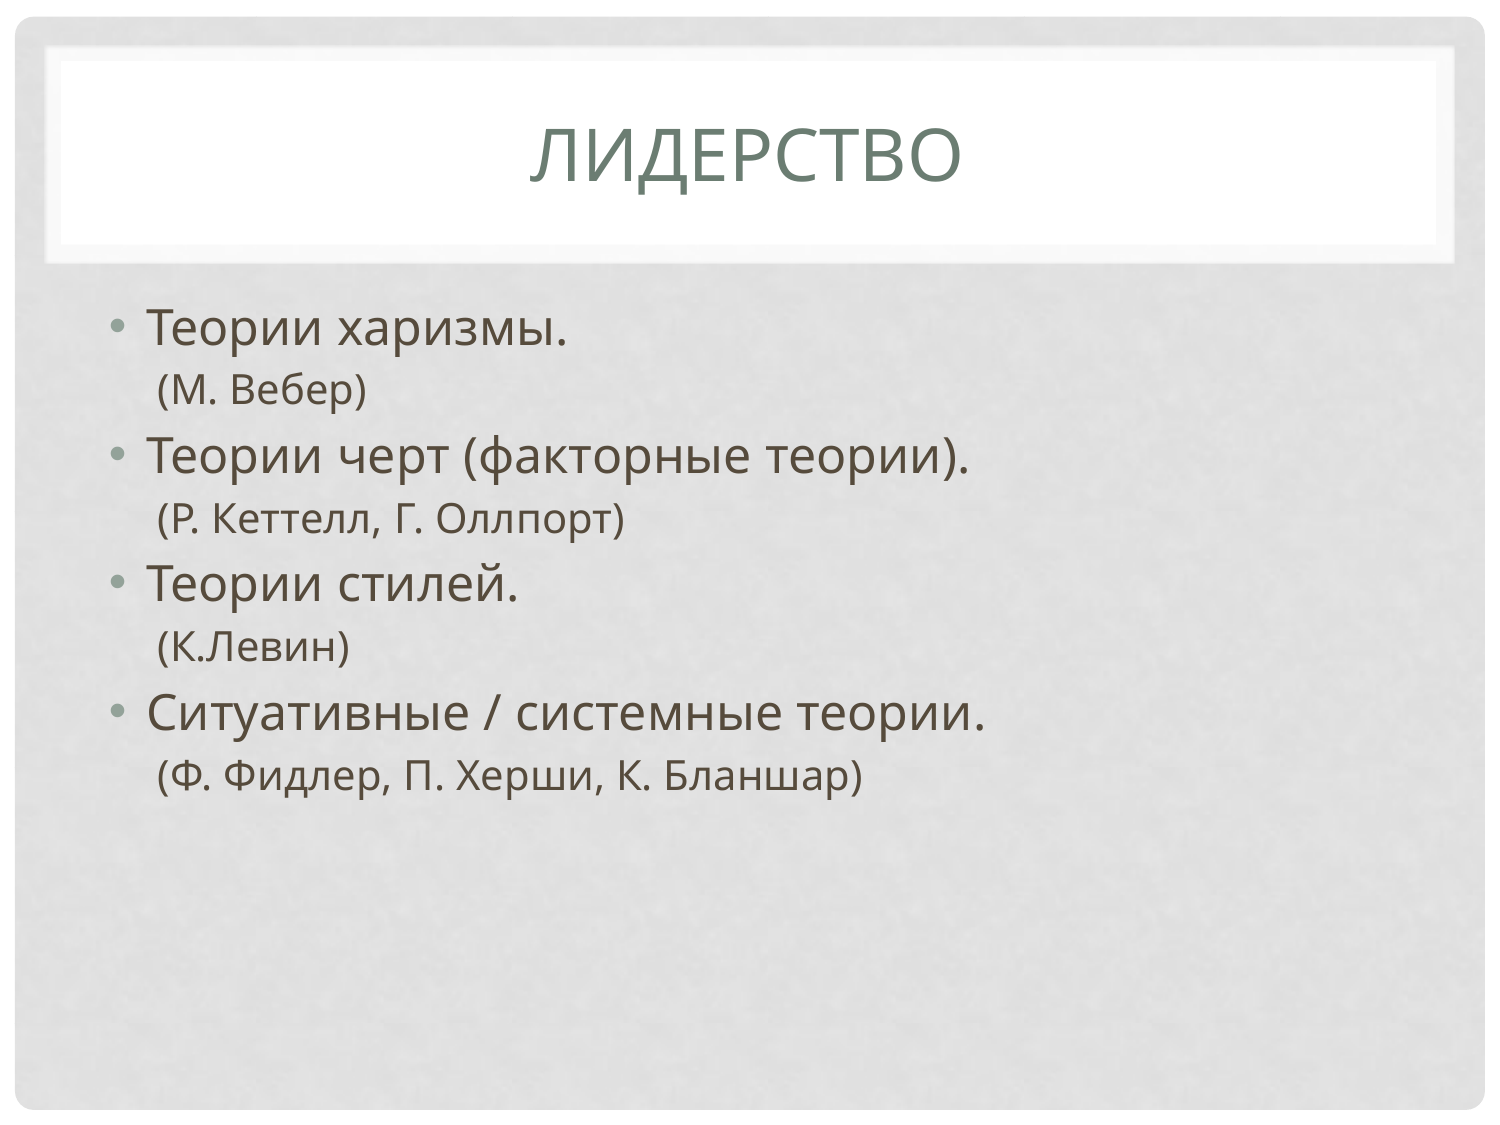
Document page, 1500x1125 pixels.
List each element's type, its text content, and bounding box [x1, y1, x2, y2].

title Лидерство [69, 66, 1425, 238]
list Теории харизмы. (М. Вебер) Теории черт (факторные теории). (Р. Кеттелл, Г. Оллпорт) Теории стилей. (К.Левин) Ситуативные / системные теории. (Ф. Фидлер, П. Херши, К. Бланшар) [75, 287, 1425, 1005]
